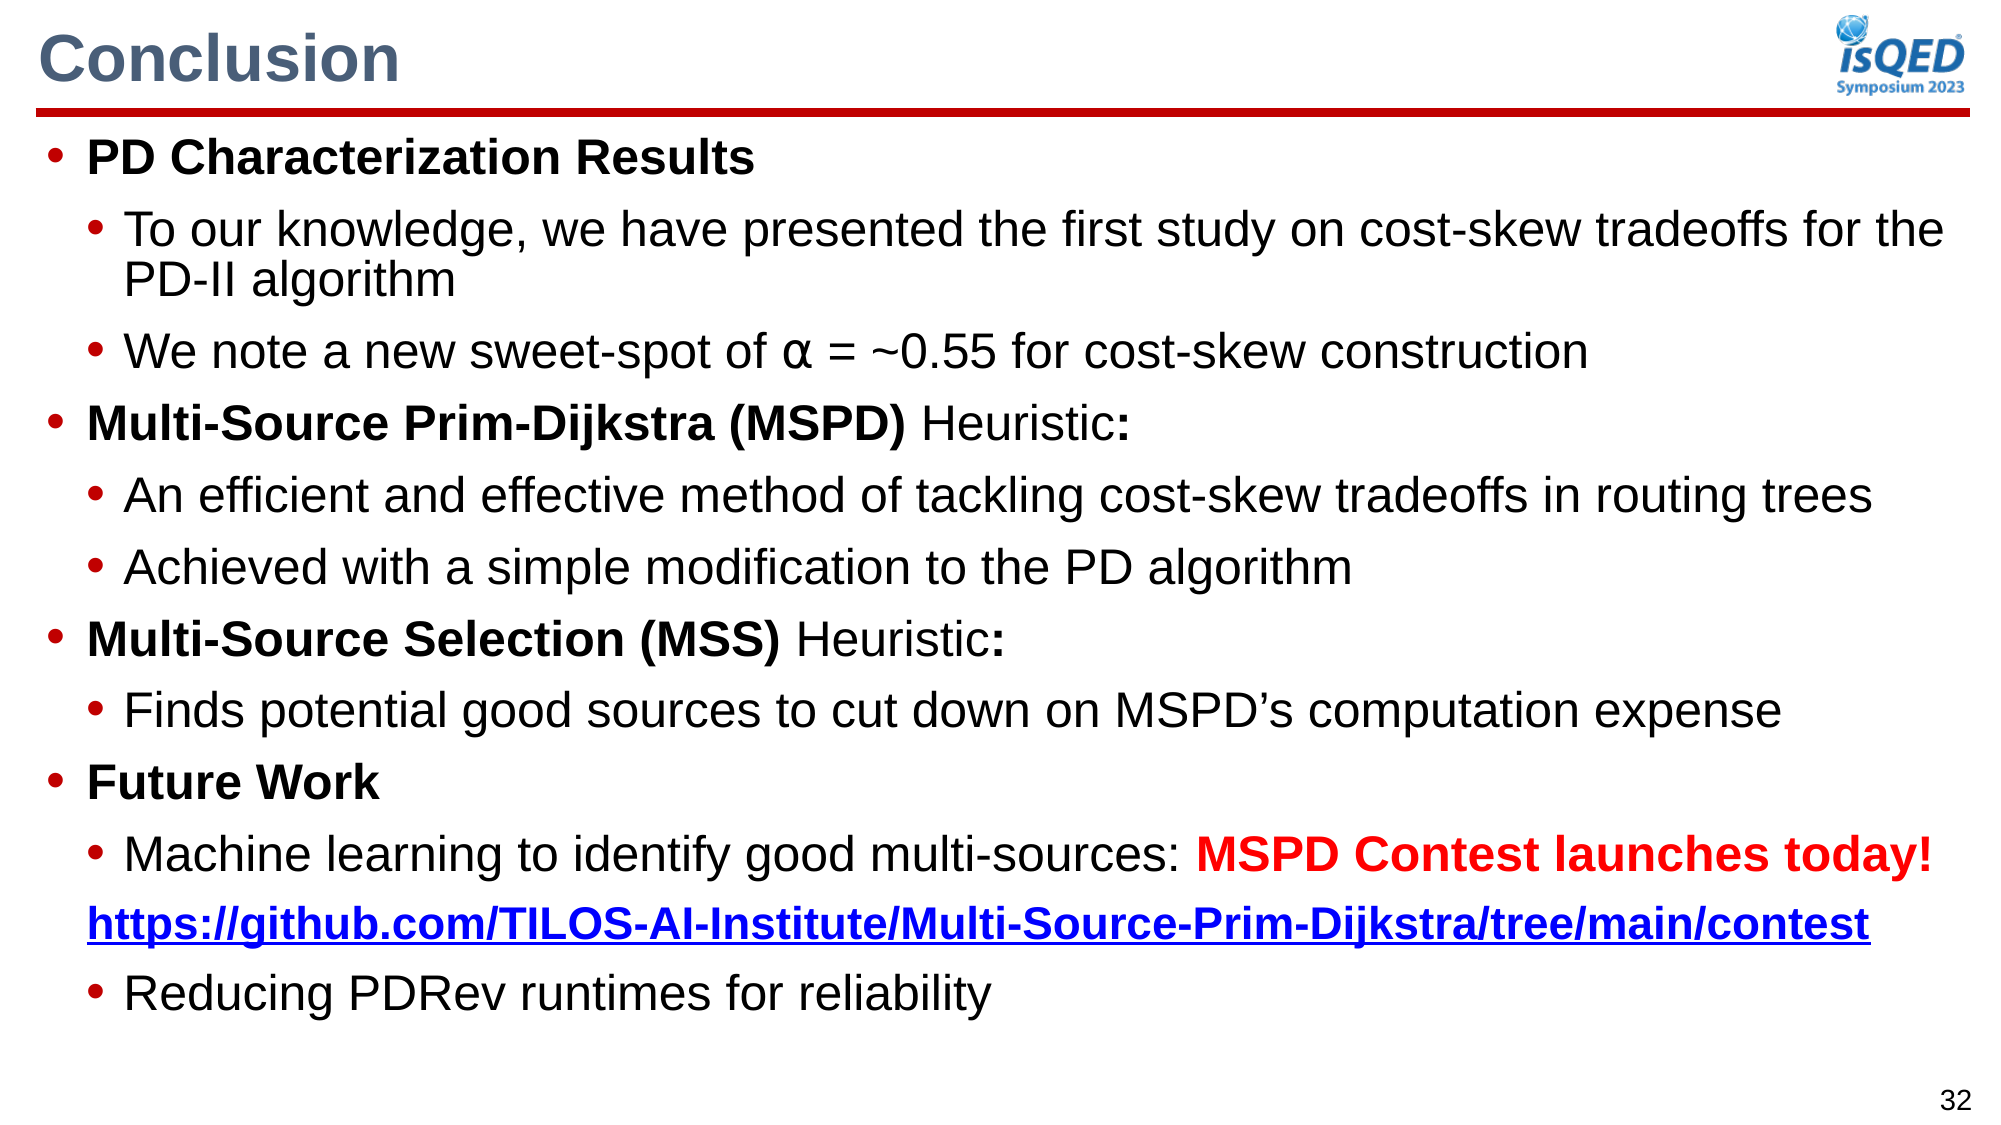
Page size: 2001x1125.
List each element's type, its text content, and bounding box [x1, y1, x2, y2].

text_box Conclusion [23, 16, 2000, 98]
text_box PD Characterization Results To our knowledge, we have presented the first study on cost-skew tradeoffs for the PD-II algorithm We note a new sweet-spot of ⍺ = ~0.55 for cost-skew construction Multi-Source Prim-Dijkstra (MSPD) Heuristic: An efficient and effective method of tackling cost-skew tradeoffs in routing trees Achieved with a simple modification to the PD algorithm Multi-Source Selection (MSS) Heuristic: Finds potential good sources to cut down on MSPD’s computation expense Future Work Machine learning to identify good multi-sources: MSPD Contest launches today! https://github.com/TILOS-AI-Institute/Multi-Source-Prim-Dijkstra/tree/main/contest Reducing PDRev runtimes for reliability [23, 125, 1971, 1034]
slide_number 32 [1930, 1074, 1982, 1125]
